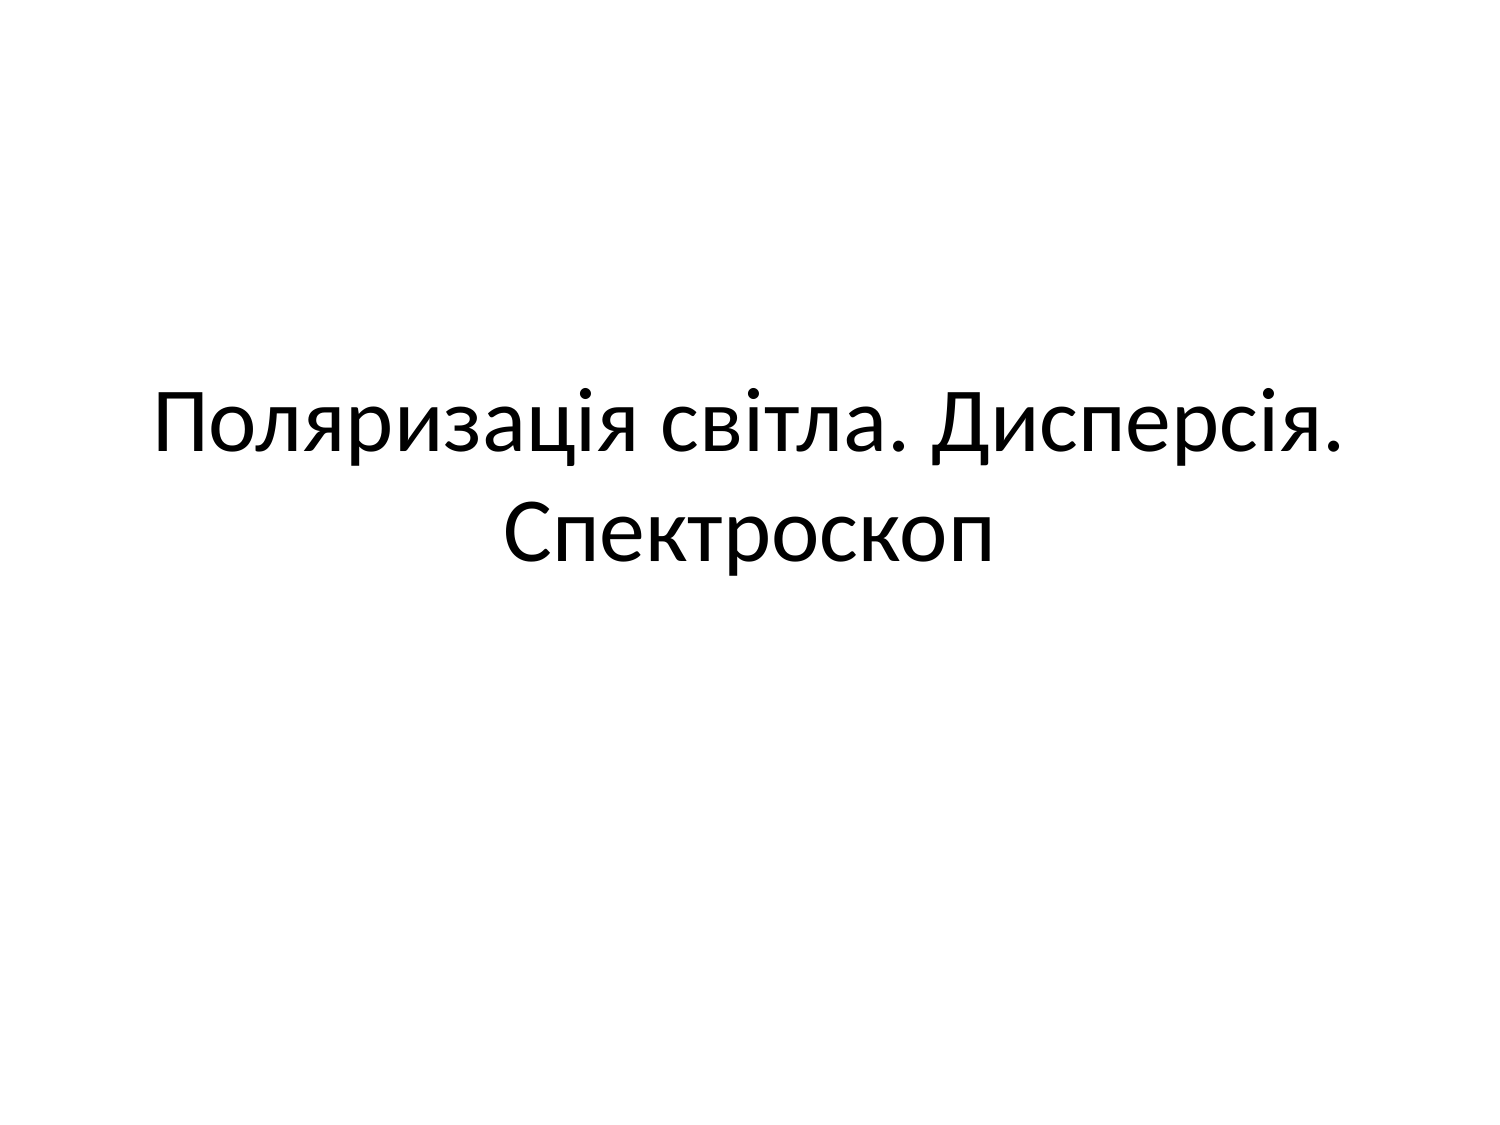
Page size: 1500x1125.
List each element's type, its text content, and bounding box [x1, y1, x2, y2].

title Поляризація світла. Дисперсія. Спектроскоп [112, 349, 1388, 591]
